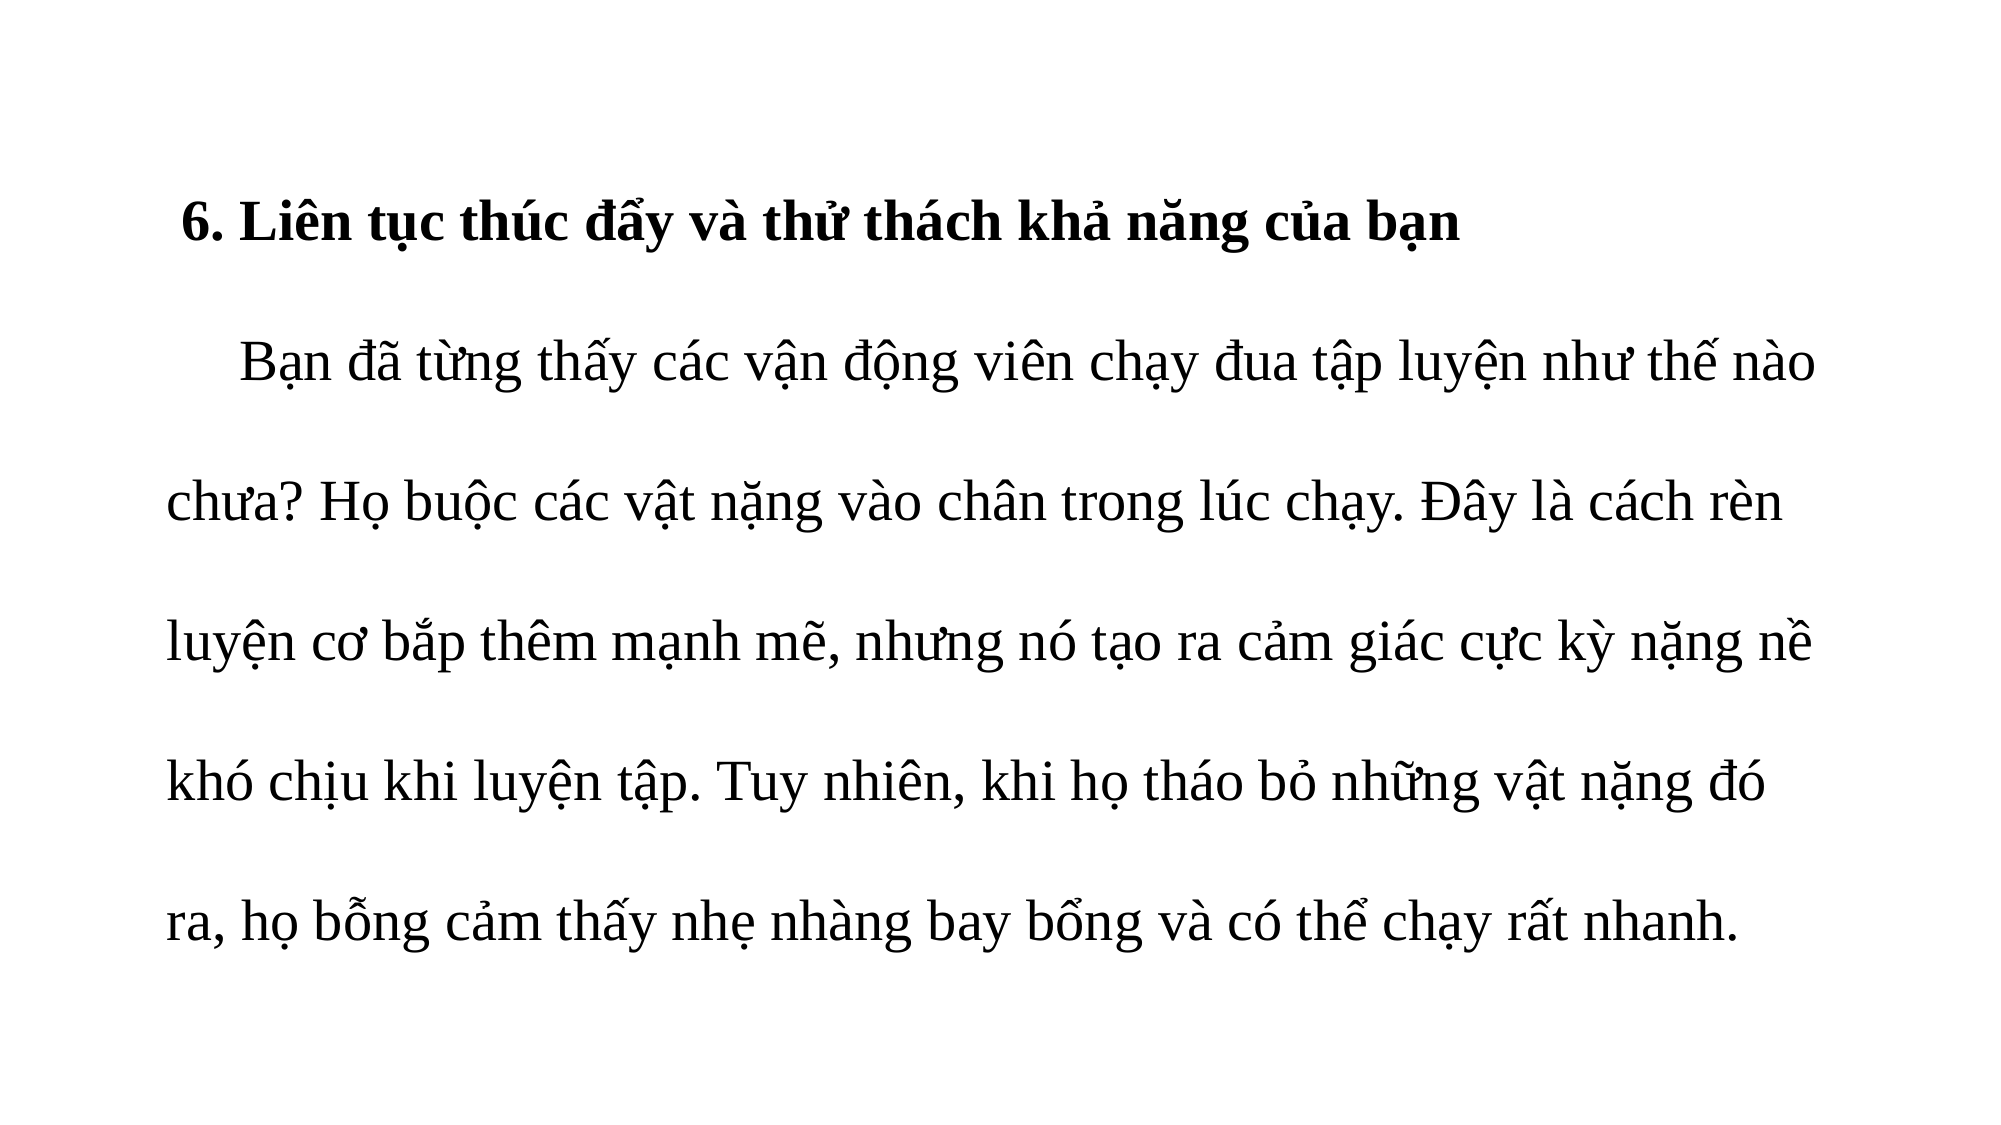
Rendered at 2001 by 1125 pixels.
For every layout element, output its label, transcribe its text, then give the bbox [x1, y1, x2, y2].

text_box 6. Liên tục thúc đẩy và thử thách khả năng của bạn Bạn đã từng thấy các vận động viên chạy đua tập luyện như thế nào chưa? Họ buộc các vật nặng vào chân trong lúc chạy. Đây là cách rèn luyện cơ bắp thêm mạnh mẽ, nhưng nó tạo ra cảm giác cực kỳ nặng nề khó chịu khi luyện tập. Tuy nhiên, khi họ tháo bỏ những vật nặng đó ra, họ bỗng cảm thấy nhẹ nhàng bay bổng và có thể chạy rất nhanh. [152, 105, 1847, 960]
